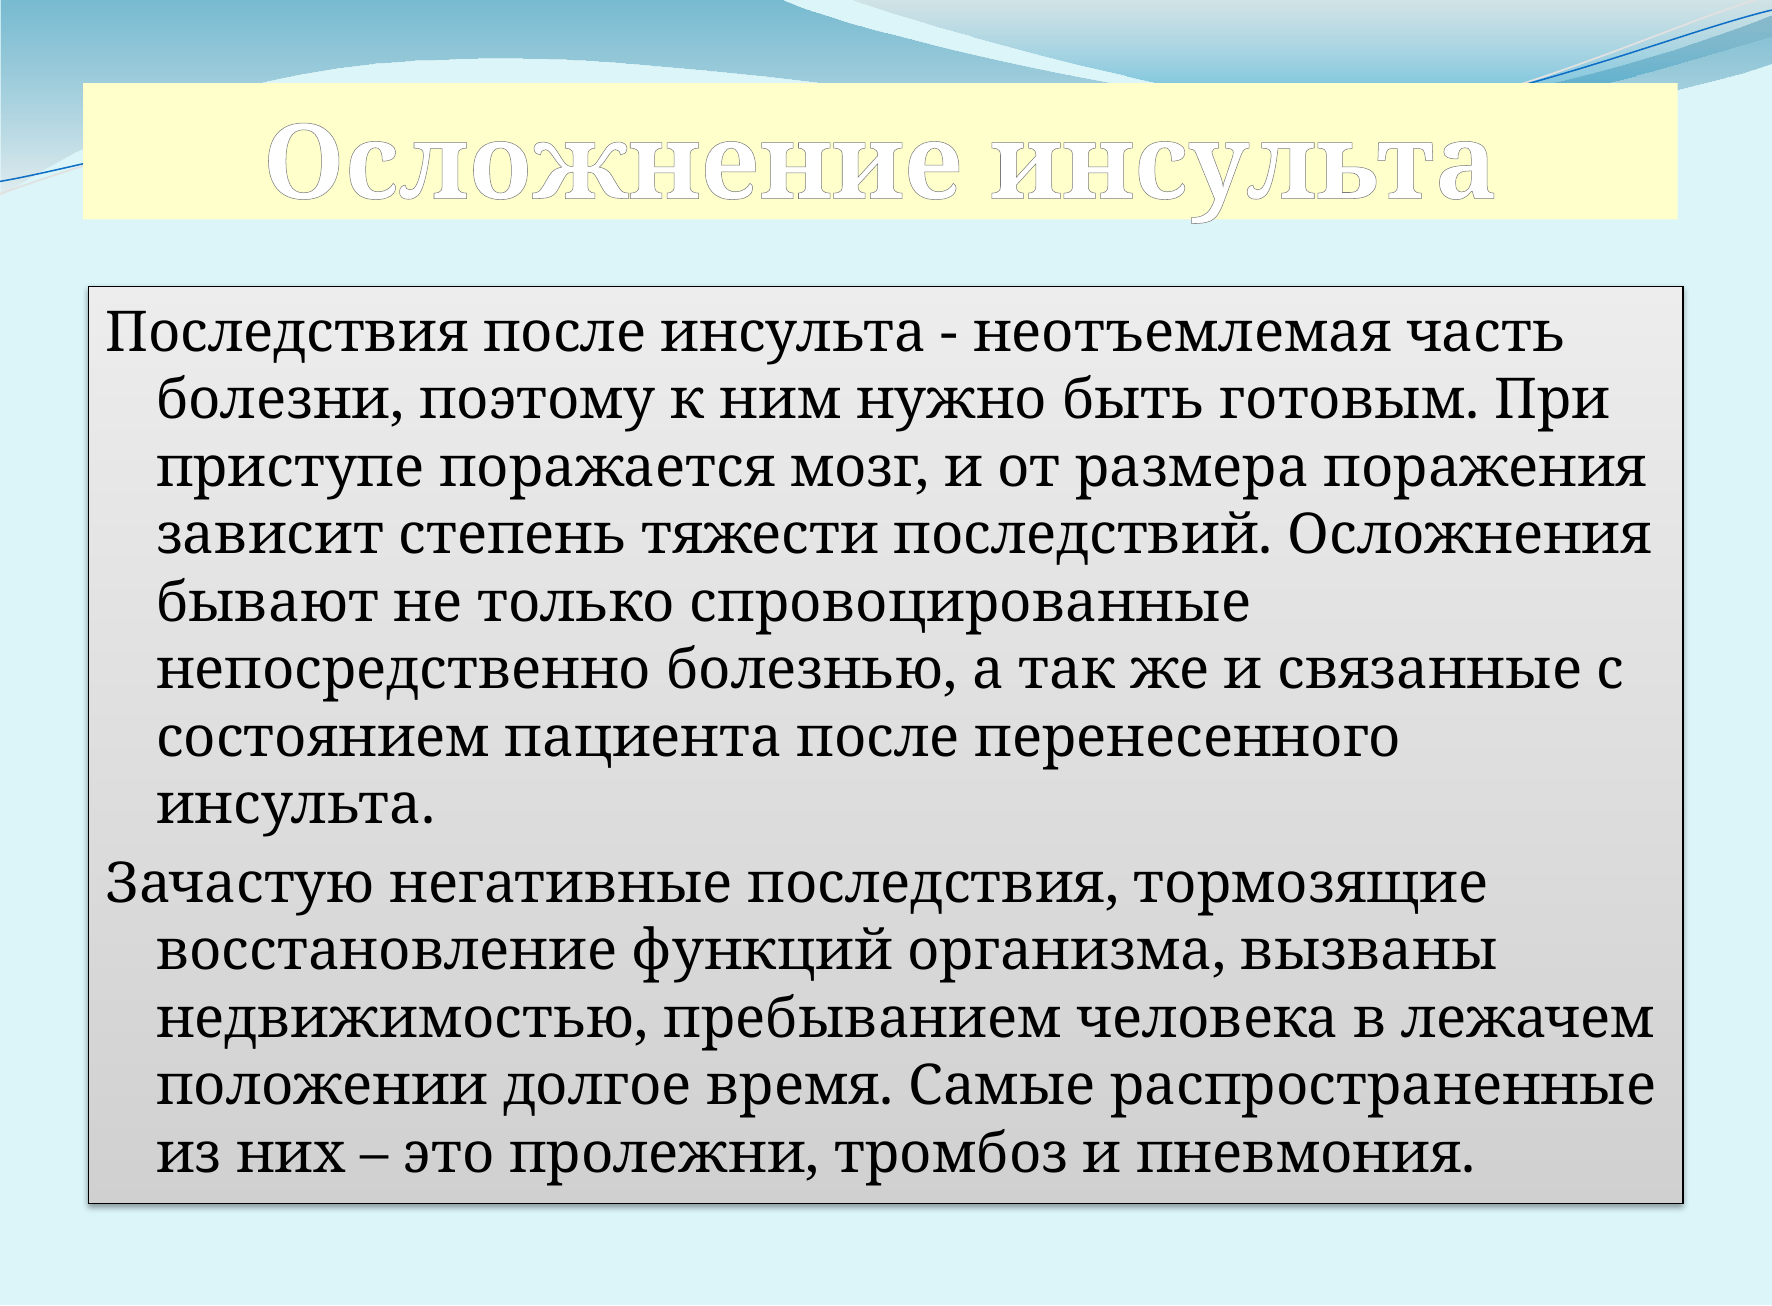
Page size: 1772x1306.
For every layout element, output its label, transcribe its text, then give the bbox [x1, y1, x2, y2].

list Последствия после инсульта - неотъемлемая часть болезни, поэтому к ним нужно быть готовым. При приступе поражается мозг, и от размера поражения зависит степень тяжести последствий. Осложнения бывают не только спровоцированные непосредственно болезнью, а так же и связанные с состоянием пациента после перенесенного инсульта. Зачастую негативные последствия, тормозящие восстановление функций организма, вызваны недвижимостью, пребыванием человека в лежачем положении долгое время. Самые распространенные из них – это пролежни, тромбоз и пневмония. [88, 286, 1684, 1204]
title Осложнение инсульта [82, 82, 1678, 220]
